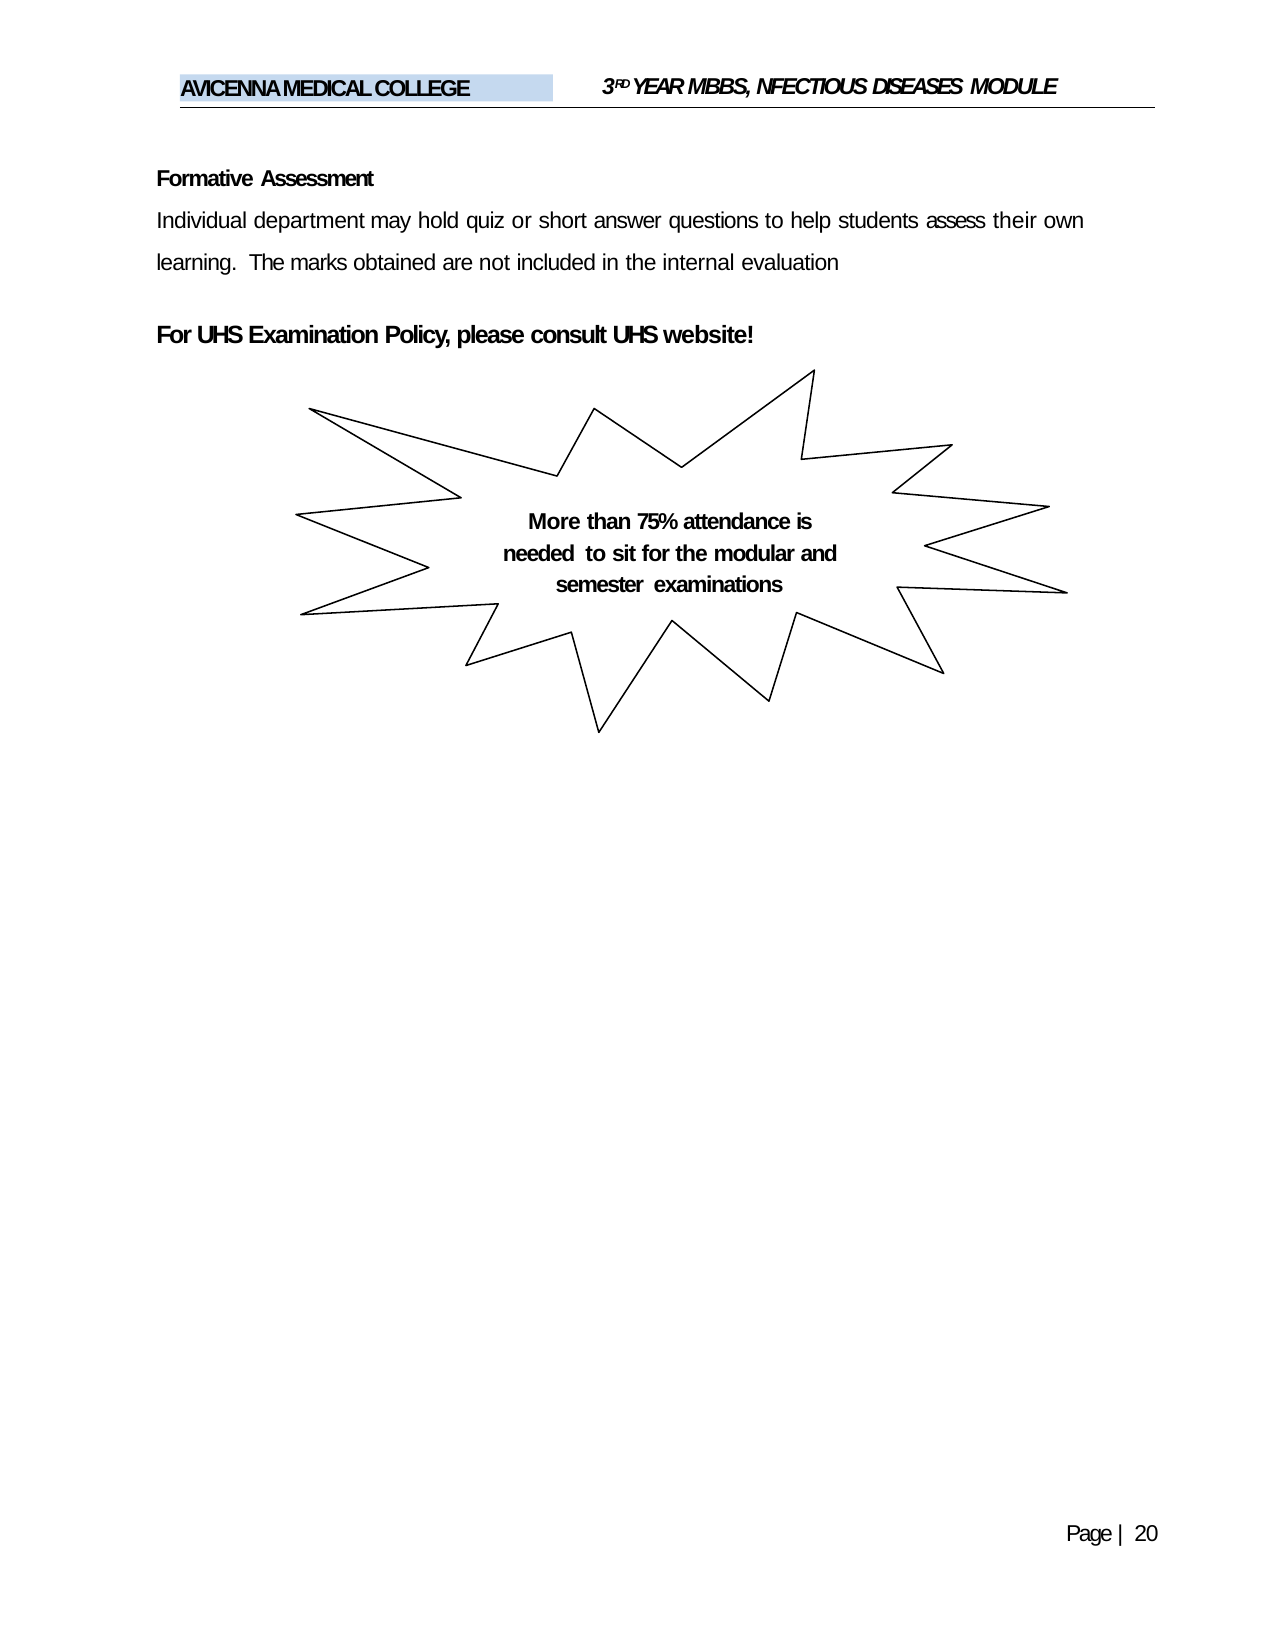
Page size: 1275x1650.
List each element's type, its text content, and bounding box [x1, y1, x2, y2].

text_box AVICENNA MEDICAL COLLEGE [179, 74, 553, 102]
text_box More than 75% attendance is needed to sit for the modular and semester examinations [489, 500, 849, 598]
text_box Formative Assessment Individual department may hold quiz or short answer questions to help students assess their own learning. The marks obtained are not included in the internal evaluation For UHS Examination Policy, please consult UHS website! [154, 145, 1149, 349]
slide_number Page | 20 [1063, 1521, 1160, 1650]
text_box [295, 370, 1068, 733]
text_box 3RD YEAR MBBS, NFECTIOUS DISEASES MODULE [600, 69, 1181, 100]
